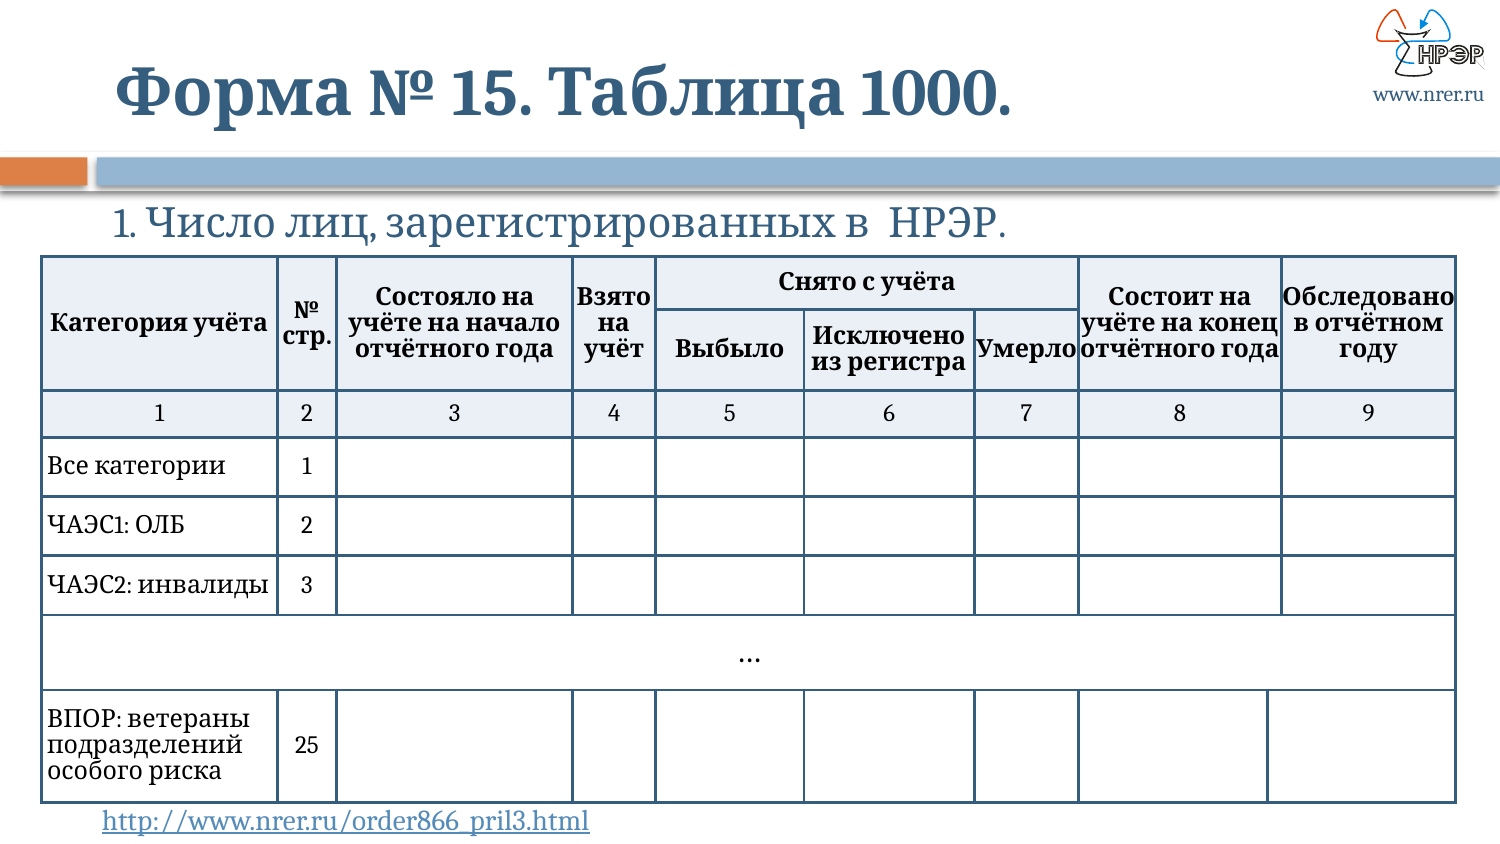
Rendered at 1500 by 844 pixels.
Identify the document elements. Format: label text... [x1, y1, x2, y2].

table_cell [1080, 691, 1266, 801]
table_cell [1283, 439, 1454, 495]
table_cell [574, 691, 654, 794]
table_cell 7 [976, 392, 1077, 436]
table_cell [1080, 557, 1280, 614]
table_cell [574, 439, 654, 495]
table_cell ЧАЭС2: инвалиды [43, 557, 276, 614]
table_cell ВПОР: ветераны подразделений особого риска [43, 691, 276, 801]
table_cell [657, 691, 803, 794]
text_box 1. Число лиц, зарегистрированных в НРЭР. [100, 189, 1223, 253]
table_cell [338, 691, 571, 794]
table_cell 4 [574, 392, 654, 436]
text_box http://www.nrer.ru/order866_pril3.html [88, 794, 892, 843]
table_cell [805, 557, 973, 614]
table_cell 9 [1283, 392, 1454, 436]
table_cell 2 [279, 498, 335, 554]
table_cell [976, 691, 1077, 801]
table_cell [976, 439, 1077, 495]
table_cell [1080, 498, 1280, 554]
table_cell Все категории [43, 439, 276, 495]
table_cell [976, 557, 1077, 614]
table_cell 3 [279, 557, 335, 614]
table_cell 25 [279, 691, 335, 794]
table_cell [805, 439, 973, 495]
table_cell [657, 439, 803, 495]
table_cell Выбыло [657, 311, 803, 389]
table_cell ЧАЭС1: ОЛБ [43, 498, 276, 554]
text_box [1363, 8, 1495, 107]
table_cell 3 [338, 392, 571, 436]
table_header Состоит на учёте на конец отчётного года [1080, 258, 1280, 389]
table_header Состояло на учёте на начало отчётного года [338, 258, 571, 389]
table_cell [338, 439, 571, 495]
table_cell [338, 498, 571, 554]
table_cell Исключено из регистра [805, 311, 973, 389]
table_header Взято на учёт [574, 258, 654, 389]
table_cell … [43, 616, 1454, 689]
table_cell 6 [805, 392, 973, 436]
table_cell 1 [279, 439, 335, 495]
table_cell [1269, 691, 1454, 801]
table_cell [1080, 439, 1280, 495]
table_cell [1283, 557, 1454, 614]
table_cell [574, 498, 654, 554]
table_cell [657, 498, 803, 554]
table_header Категория учёта [43, 258, 276, 389]
table_cell [574, 557, 654, 614]
table_cell 5 [657, 392, 803, 436]
table_cell [805, 498, 973, 554]
table_cell [1283, 498, 1454, 554]
table_cell [976, 498, 1077, 554]
table_cell 2 [279, 392, 335, 436]
title Форма № 15. Таблица 1000. [100, 27, 1500, 151]
table_header Обследовано в отчётном году [1283, 258, 1454, 389]
table_cell [657, 557, 803, 614]
table_cell [805, 691, 973, 801]
table_cell [338, 557, 571, 614]
table_cell 1 [43, 392, 276, 436]
table_cell 8 [1080, 392, 1280, 436]
table_header № стр. [279, 258, 335, 389]
table_header Снято с учёта [657, 258, 1077, 308]
table_cell Умерло [976, 311, 1077, 389]
